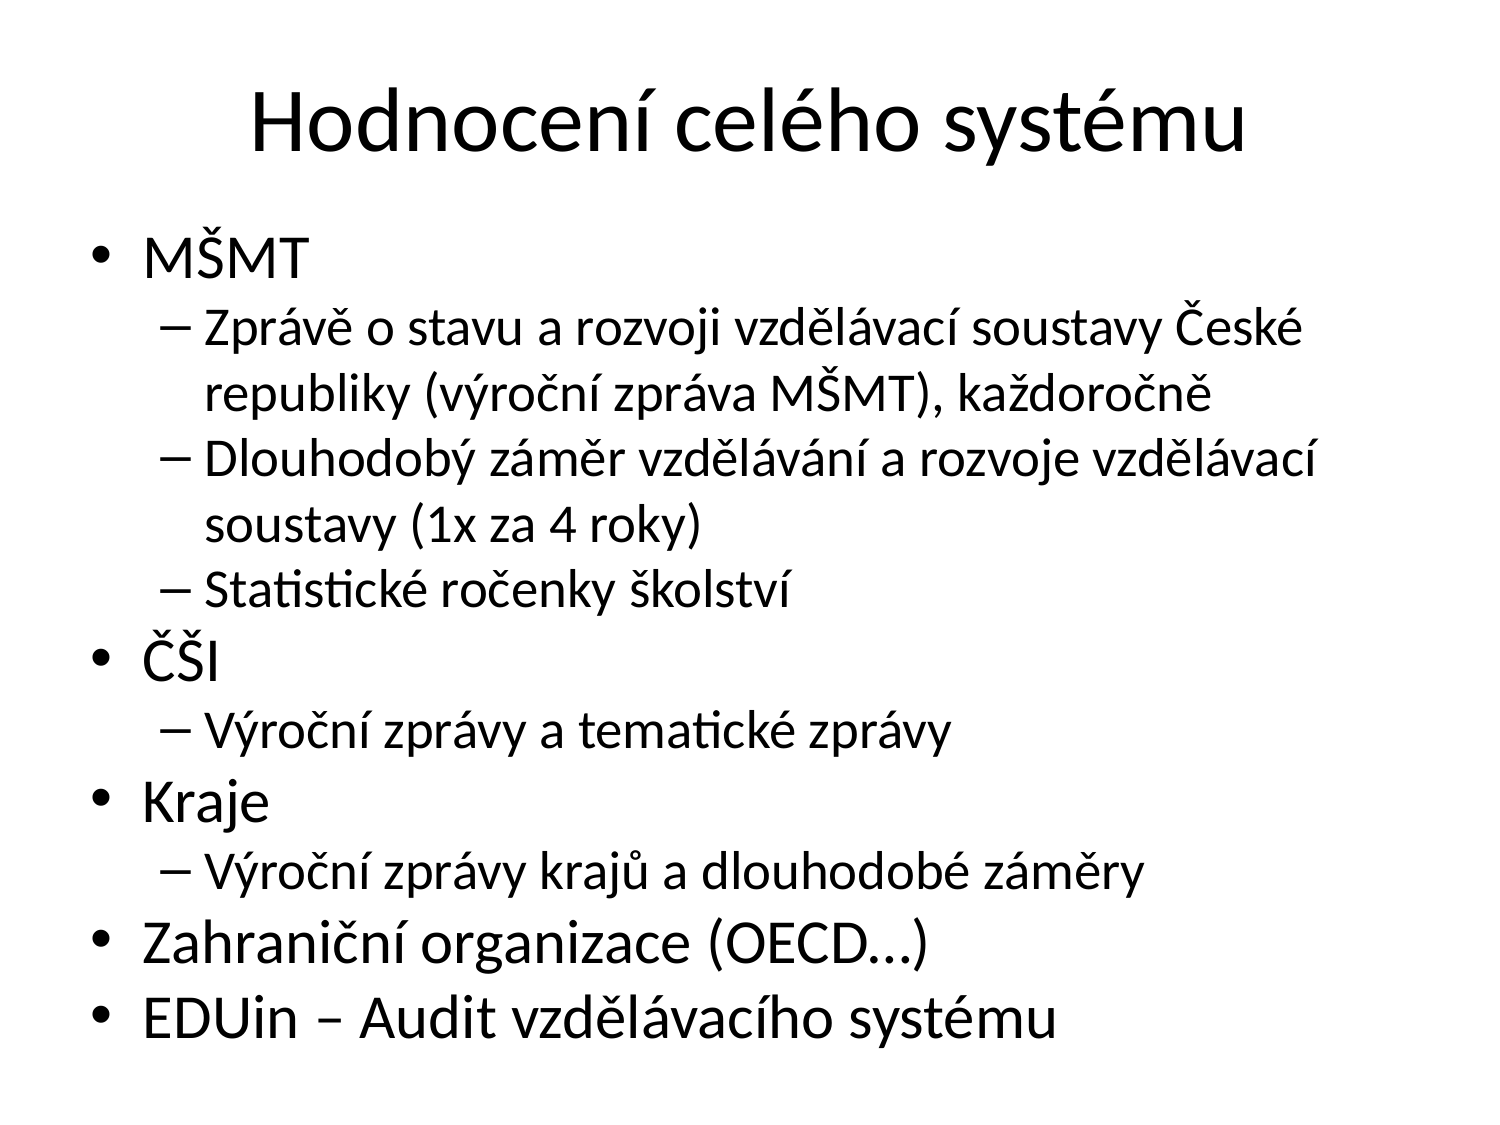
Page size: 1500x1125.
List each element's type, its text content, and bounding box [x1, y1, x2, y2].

list MŠMT Zprávě o stavu a rozvoji vzdělávací soustavy České republiky (výroční zpráva MŠMT), každoročně Dlouhodobý záměr vzdělávání a rozvoje vzdělávací soustavy (1x za 4 roky) Statistické ročenky školství ČŠI Výroční zprávy a tematické zprávy Kraje Výroční zprávy krajů a dlouhodobé záměry Zahraniční organizace (OECD…) EDUin – Audit vzdělávacího systému [75, 208, 1425, 1059]
title Hodnocení celého systému [75, 45, 1425, 185]
